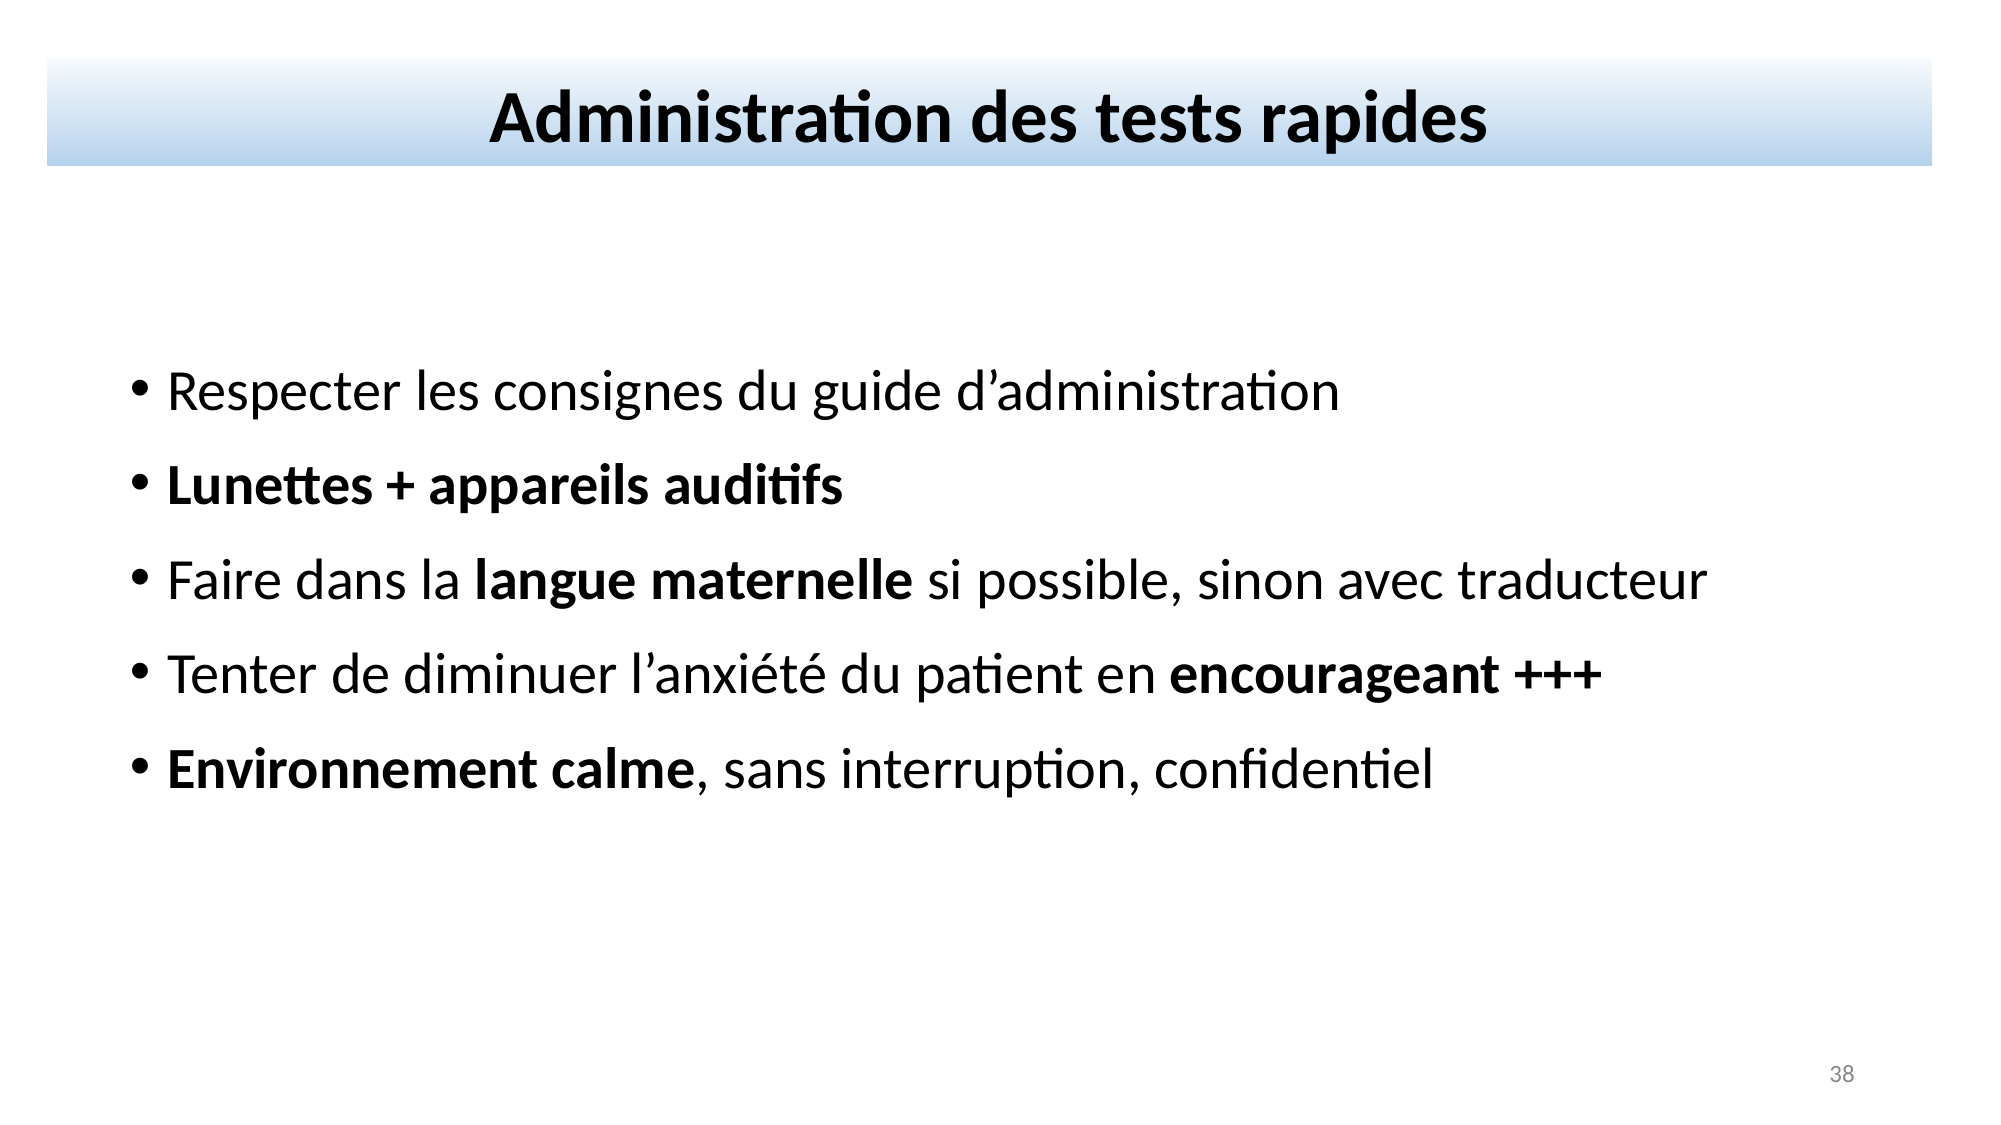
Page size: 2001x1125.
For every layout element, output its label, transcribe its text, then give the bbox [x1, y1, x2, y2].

slide_number 38 [1819, 1051, 1863, 1094]
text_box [47, 59, 1933, 166]
list Respecter les consignes du guide d’administration Lunettes + appareils auditifs Faire dans la langue maternelle si possible, sinon avec traducteur Tenter de diminuer l’anxiété du patient en encourageant +++ Environnement calme, sans interruption, confidentiel [46, 250, 1933, 1065]
